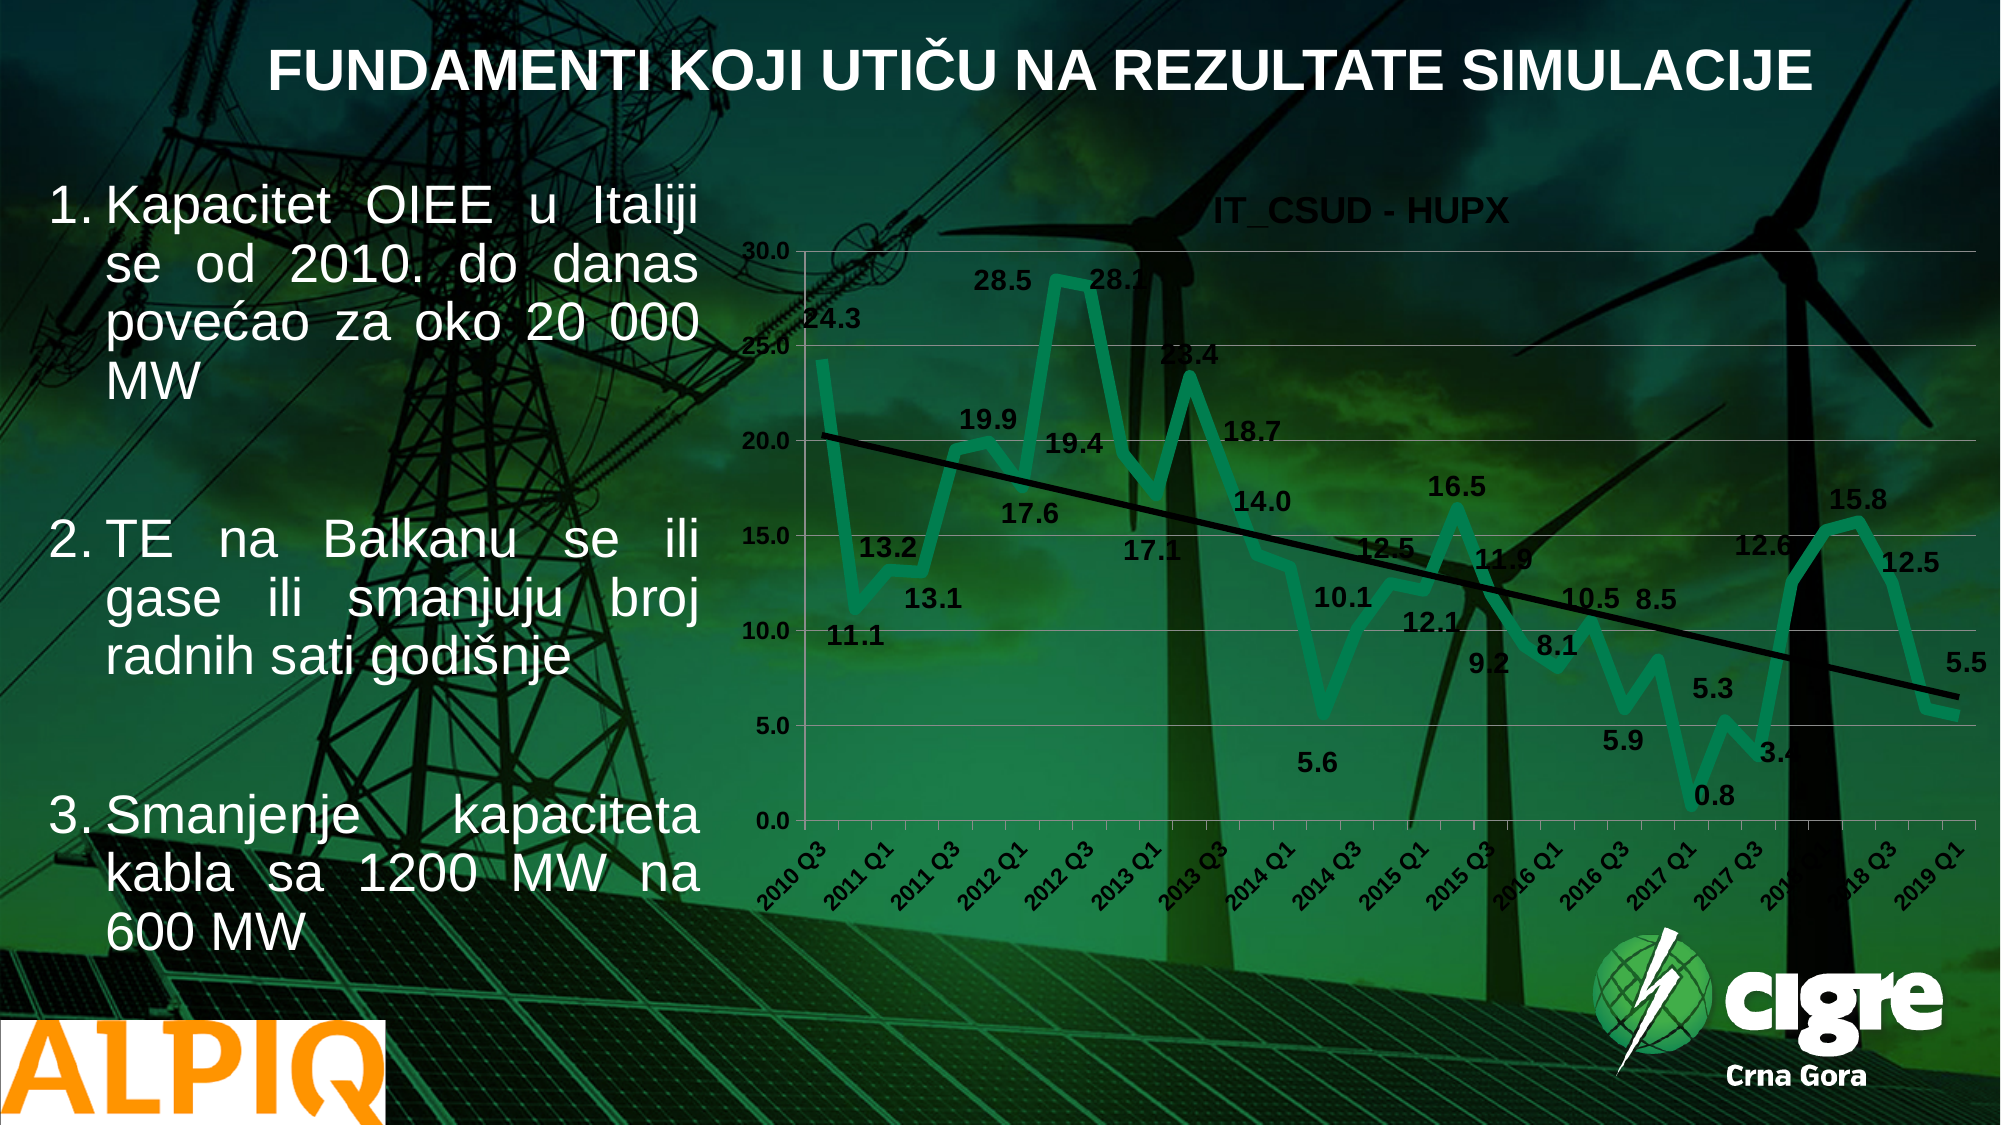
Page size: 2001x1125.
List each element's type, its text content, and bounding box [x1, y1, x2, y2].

picture [0, 0, 2001, 1125]
chart [731, 170, 1990, 927]
title FUNDAMENTI KOJI UTIČU NA REZULTATE SIMULACIJE [229, 15, 1854, 111]
subtitle Kapacitet OIEE u Italiji se od 2010. do danas povećao za oko 20 000 MW TE na Balkanu se ili gase ili smanjuju broj radnih sati godišnje Smanjenje kapaciteta kabla sa 1200 MW na 600 MW [33, 169, 716, 864]
